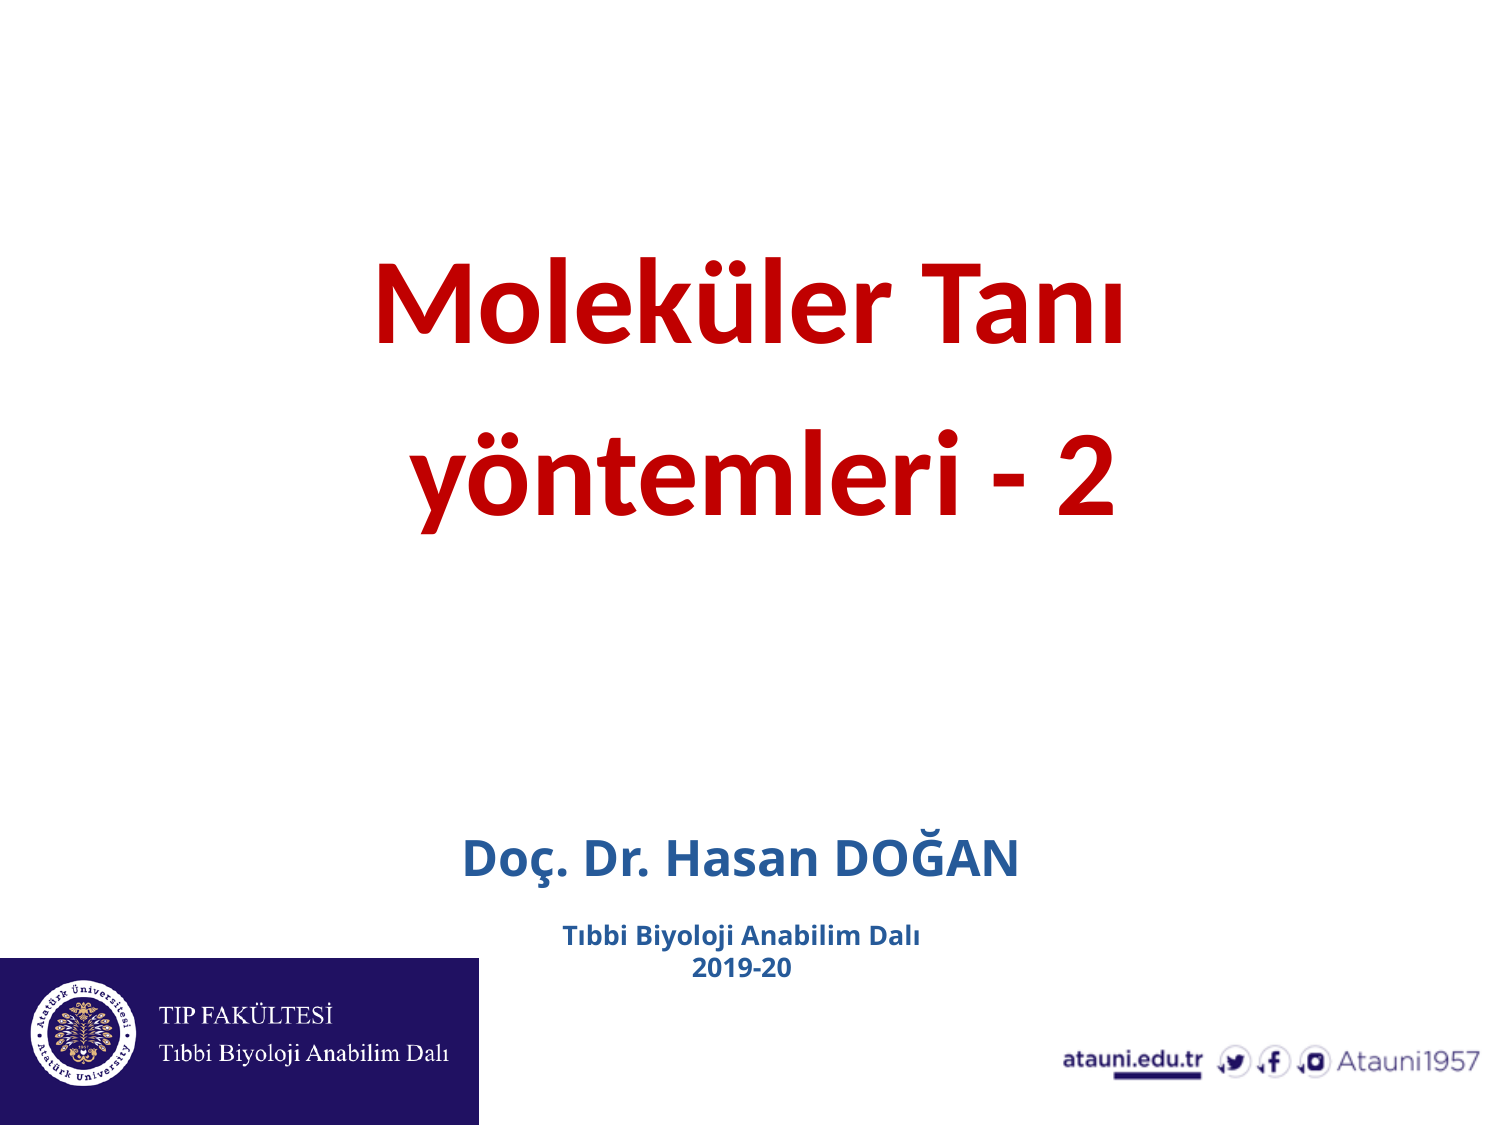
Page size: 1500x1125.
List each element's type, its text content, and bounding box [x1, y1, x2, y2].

text_box Doç. Dr. Hasan DOĞAN Tıbbi Biyoloji Anabilim Dalı 2019-20 [117, 817, 1367, 991]
picture [0, 958, 479, 1125]
picture [1037, 1034, 1500, 1094]
text_box Moleküler Tanı yöntemleri - 2 [74, 11, 1425, 551]
